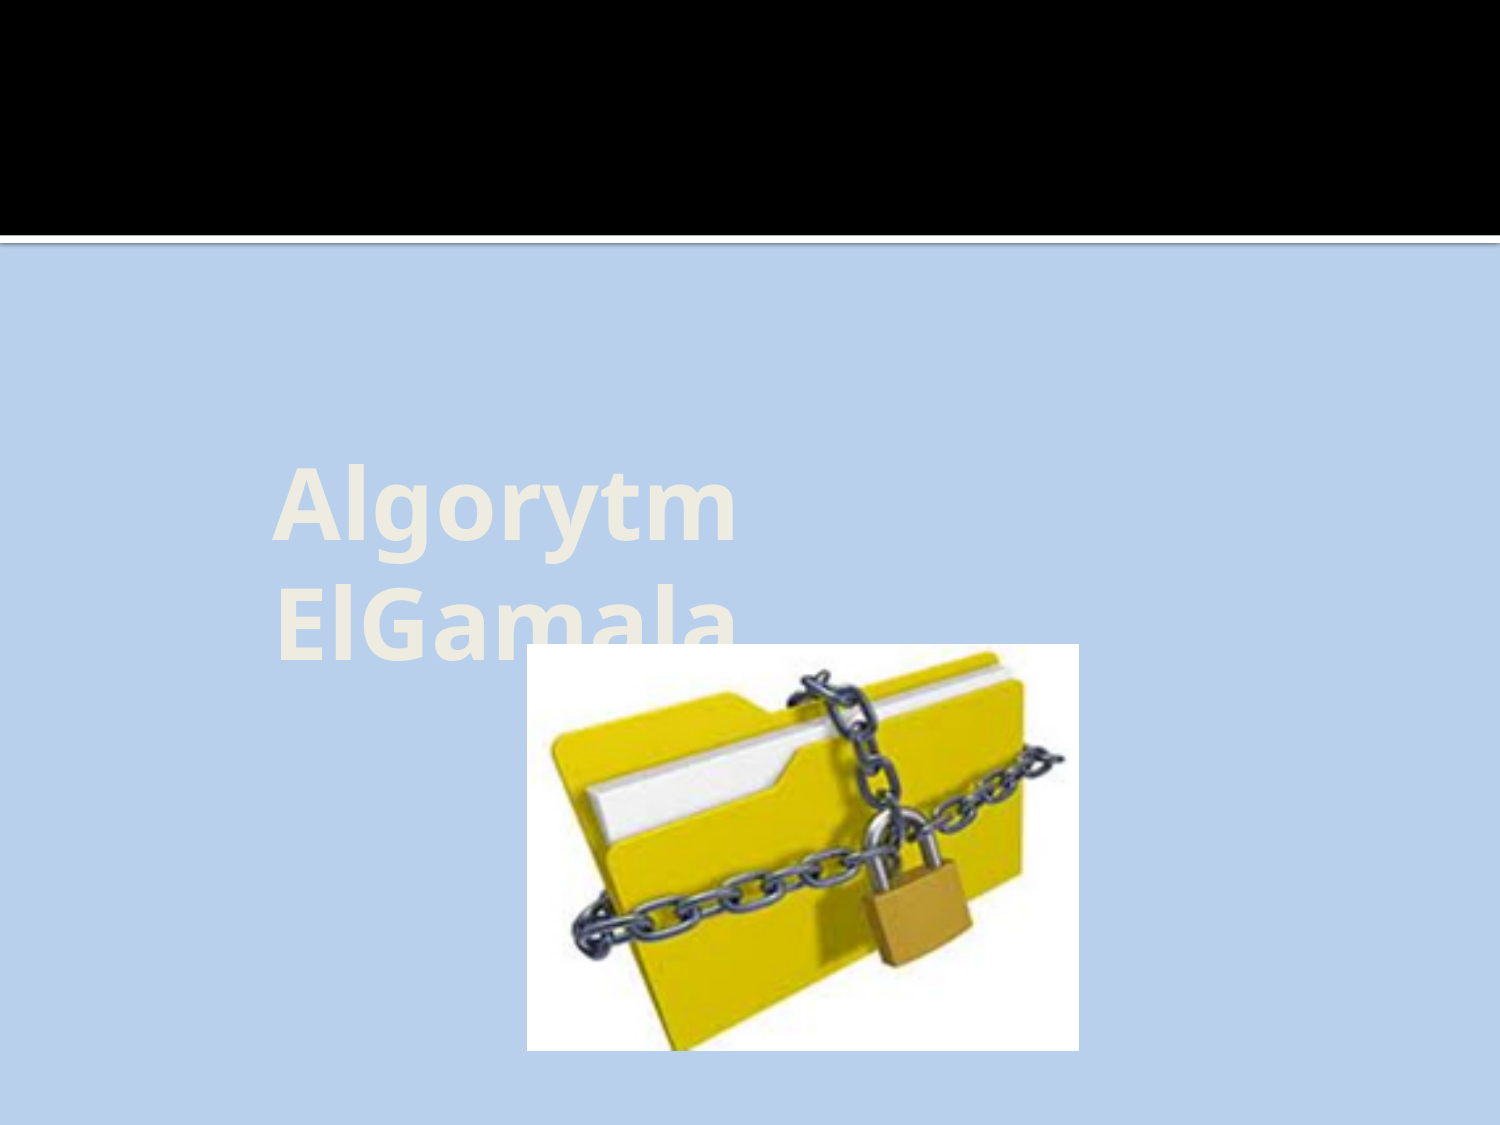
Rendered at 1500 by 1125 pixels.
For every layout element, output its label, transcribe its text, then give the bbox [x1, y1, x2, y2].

text_box Algorytm ElGamala [257, 433, 1231, 689]
picture [527, 644, 1079, 1051]
